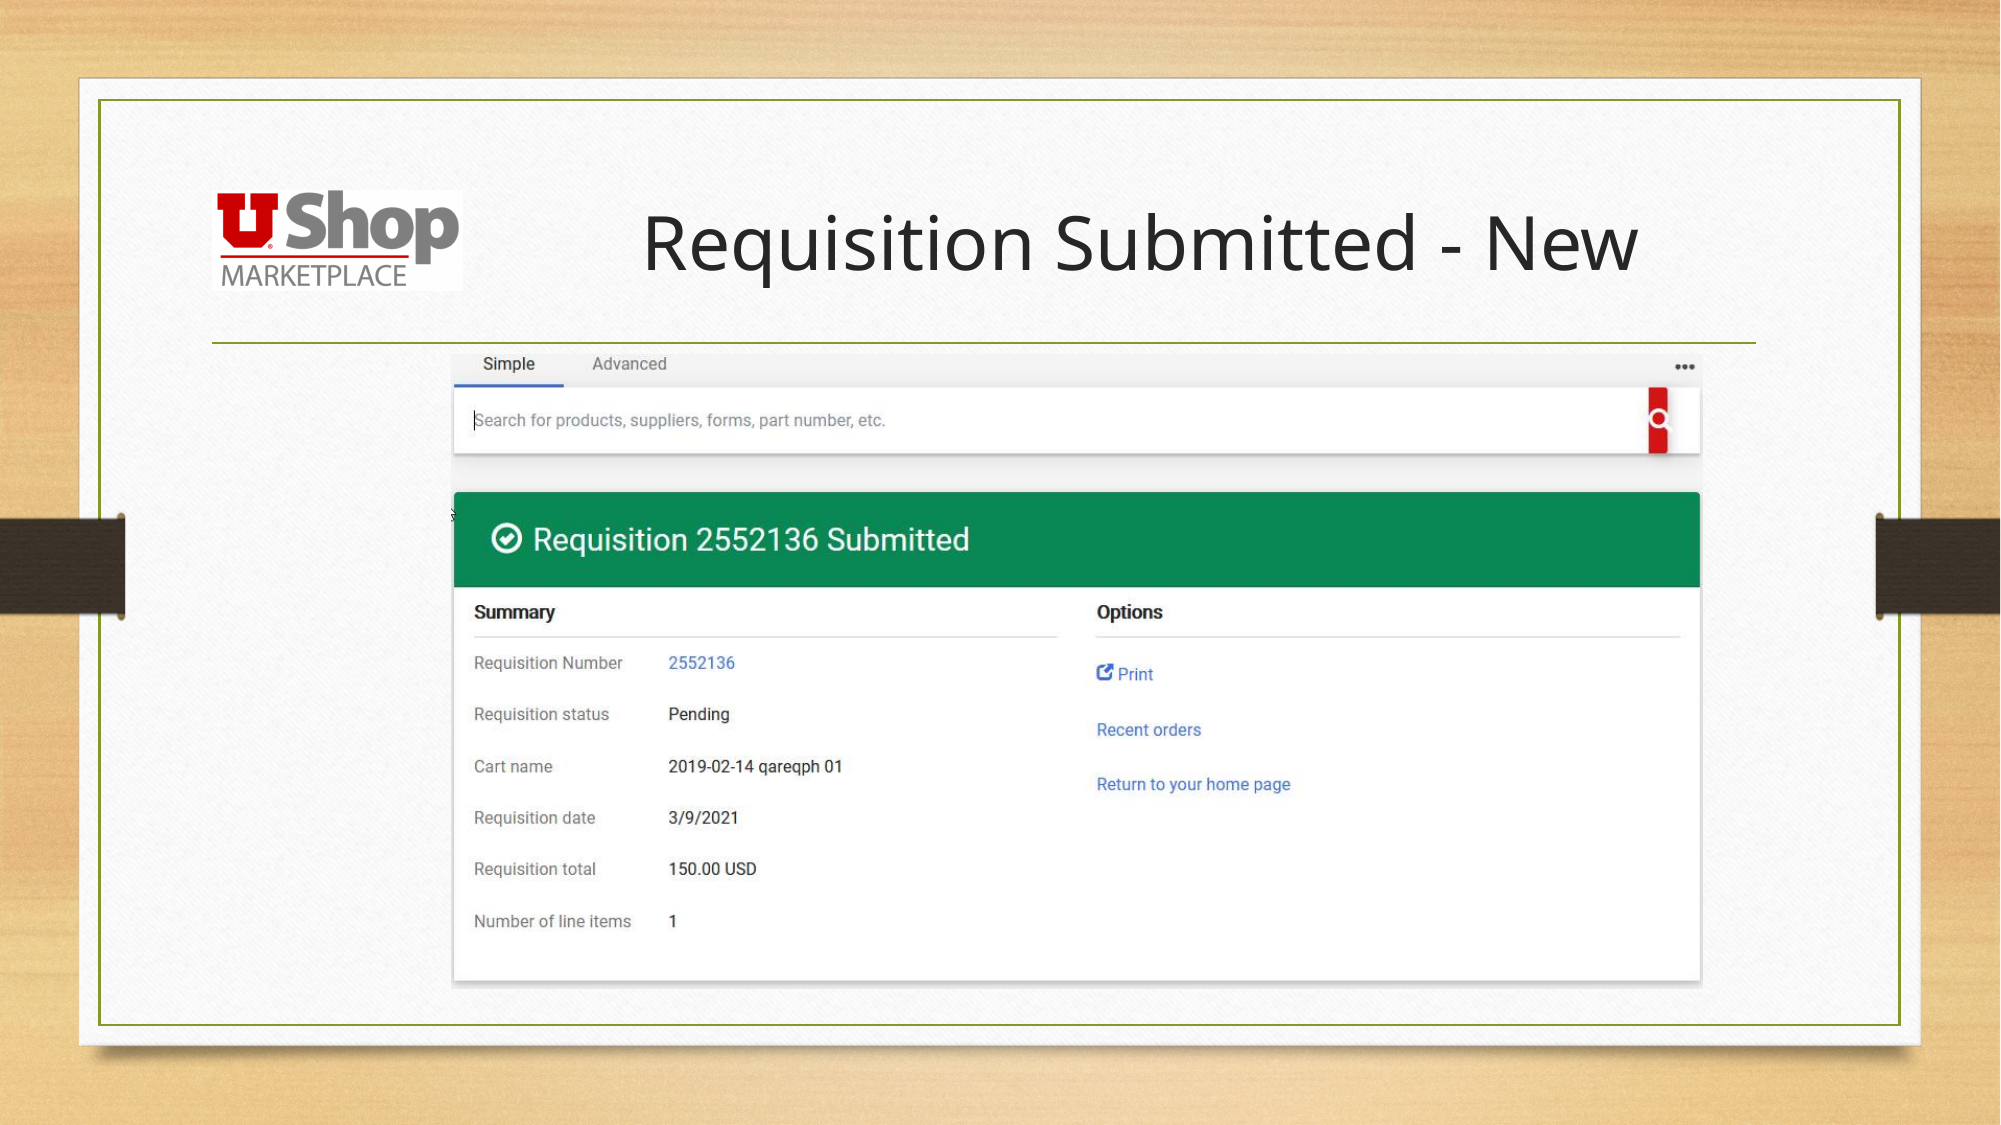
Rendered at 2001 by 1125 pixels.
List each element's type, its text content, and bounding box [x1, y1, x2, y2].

title Requisition Submitted - New [494, 161, 1788, 320]
picture [0, 0, 2001, 1125]
